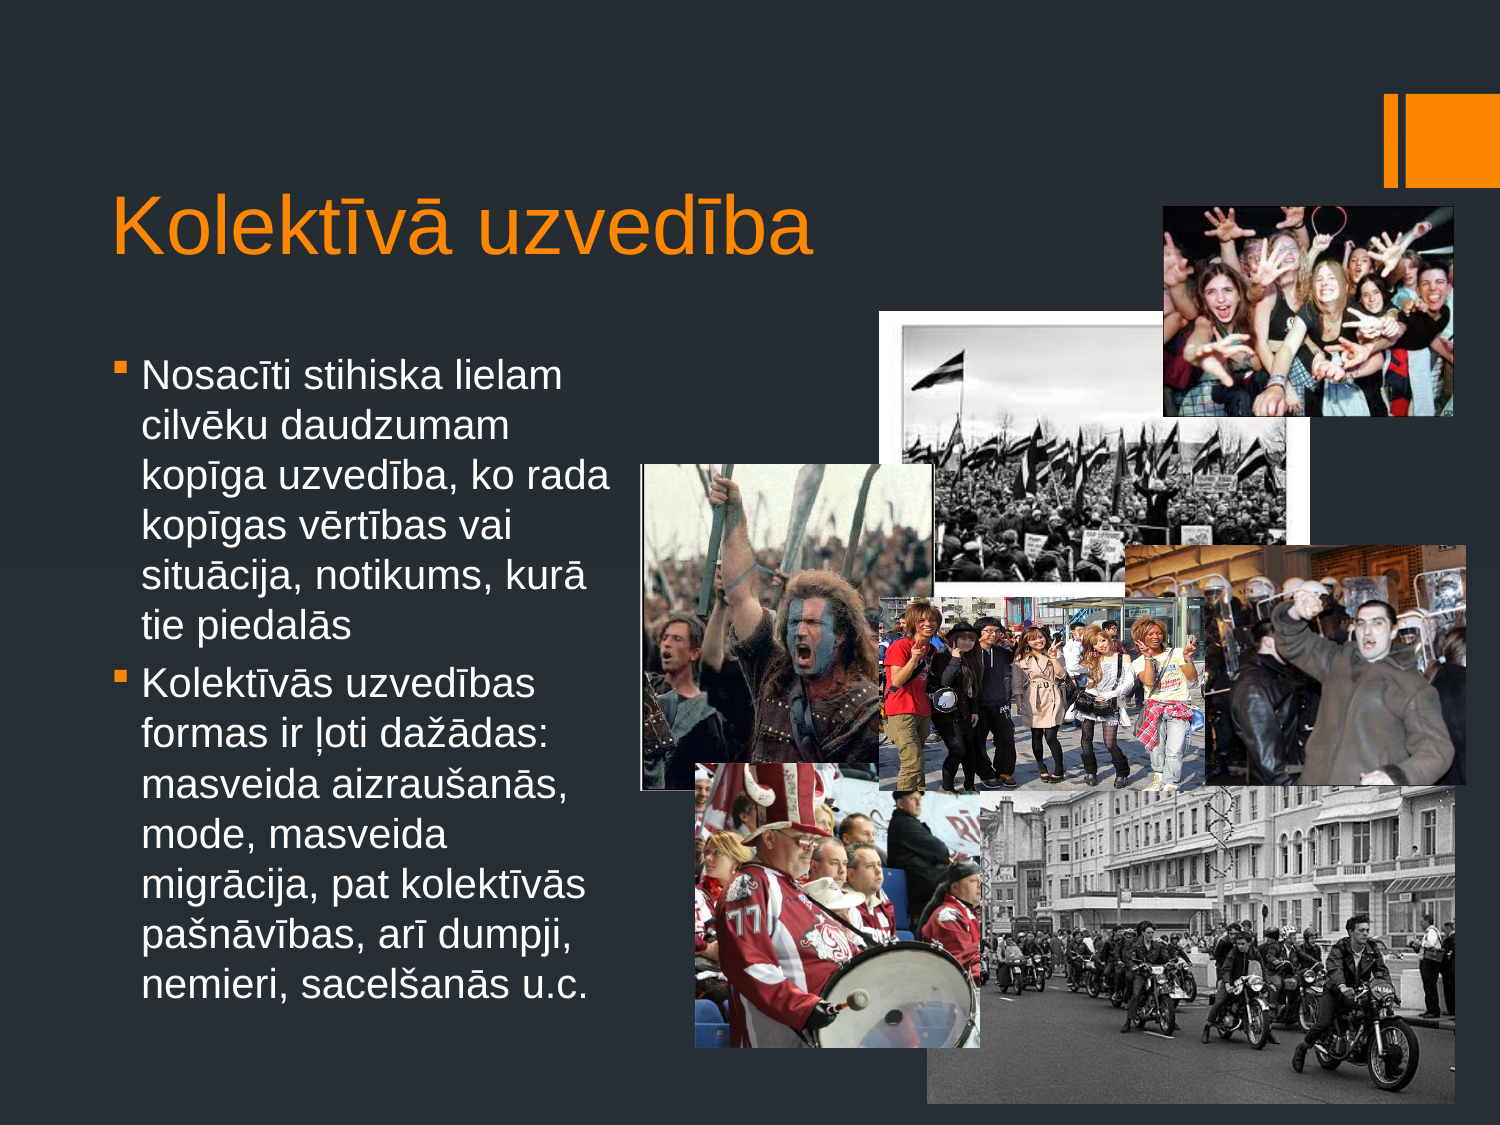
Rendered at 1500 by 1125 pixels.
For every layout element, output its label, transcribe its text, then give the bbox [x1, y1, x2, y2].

list Nosacīti stihiska lielam cilvēku daudzumam kopīga uzvedība, ko rada kopīgas vērtības vai situācija, notikums, kurā tie piedalās Kolektīvās uzvedības formas ir ļoti dažādas: masveida aizraušanās, mode, masveida migrācija, pat kolektīvās pašnāvības, arī dumpji, nemieri, sacelšanās u.c. [88, 339, 641, 1050]
picture [640, 206, 1466, 1105]
title Kolektīvā uzvedība [95, 160, 1296, 280]
